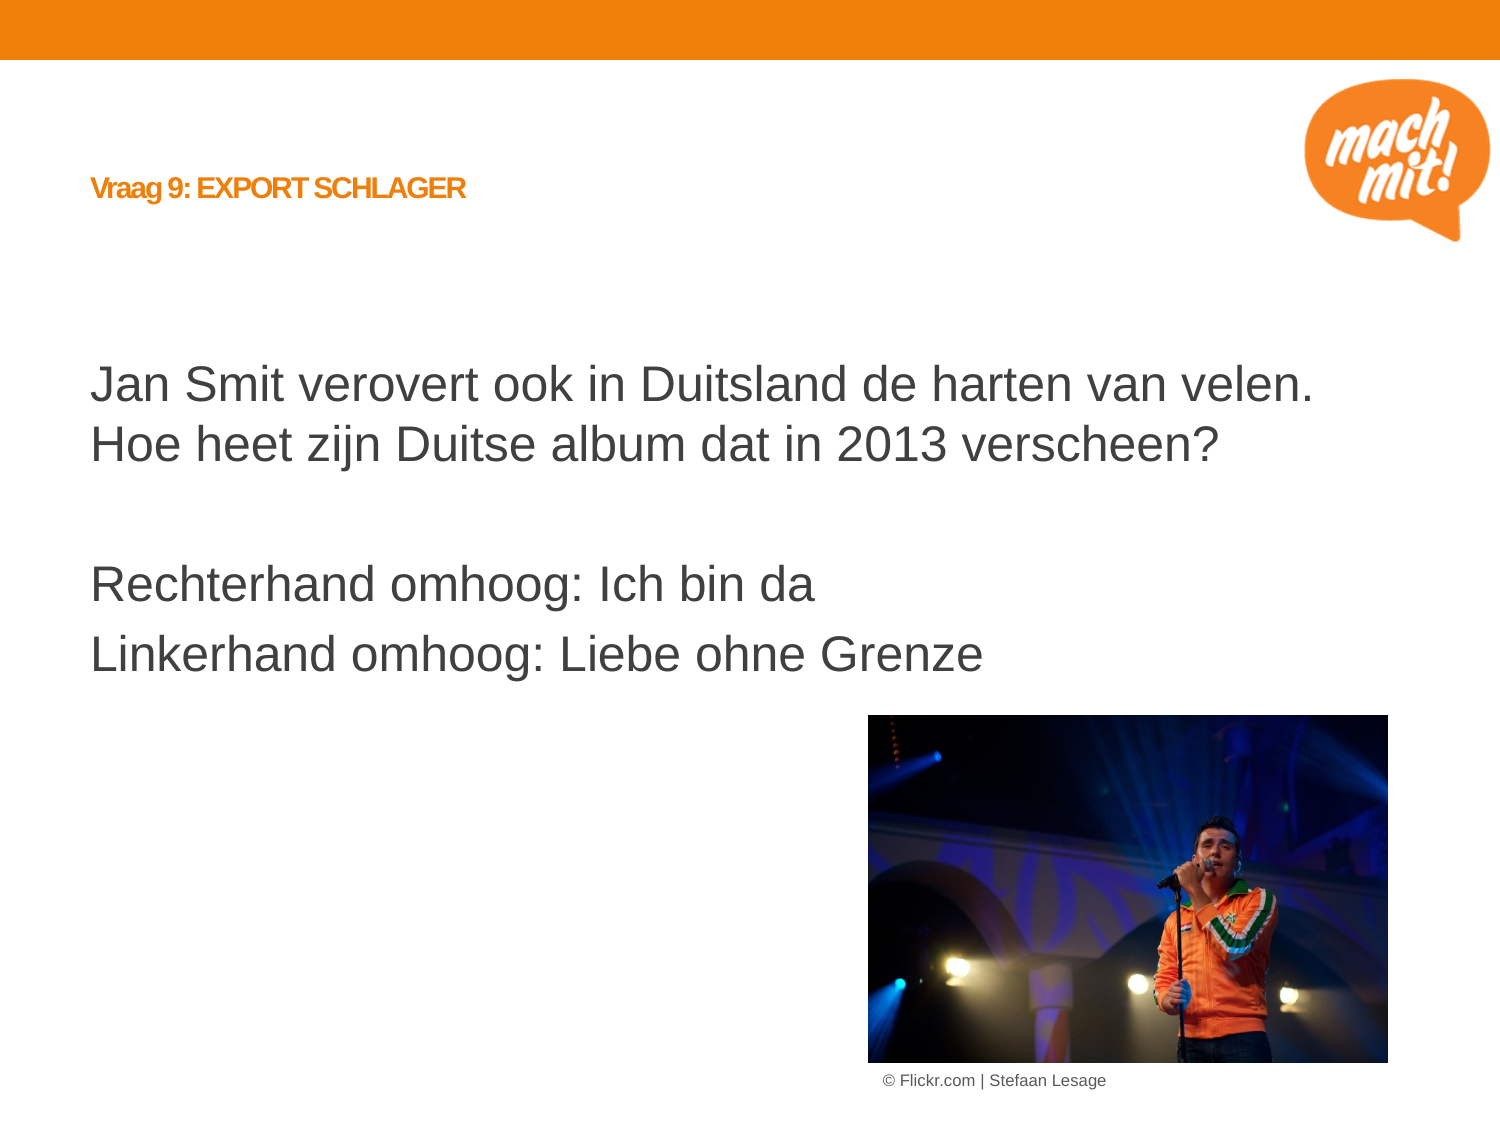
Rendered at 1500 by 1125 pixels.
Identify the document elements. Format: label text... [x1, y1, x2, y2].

picture [1303, 77, 1494, 245]
text_box © Flickr.com | Stefaan Lesage [868, 1070, 1294, 1098]
picture [867, 715, 1389, 1063]
list Jan Smit verovert ook in Duitsland de harten van velen. Hoe heet zijn Duitse album dat in 2013 verscheen? Rechterhand omhoog: Ich bin da Linkerhand omhoog: Liebe ohne Grenze Foto: http://www.flickr.com/photos/edv/6086520745/sizes/l/ [75, 314, 1425, 1106]
title Vraag 9: EXPORT SCHLAGER [75, 87, 1305, 250]
